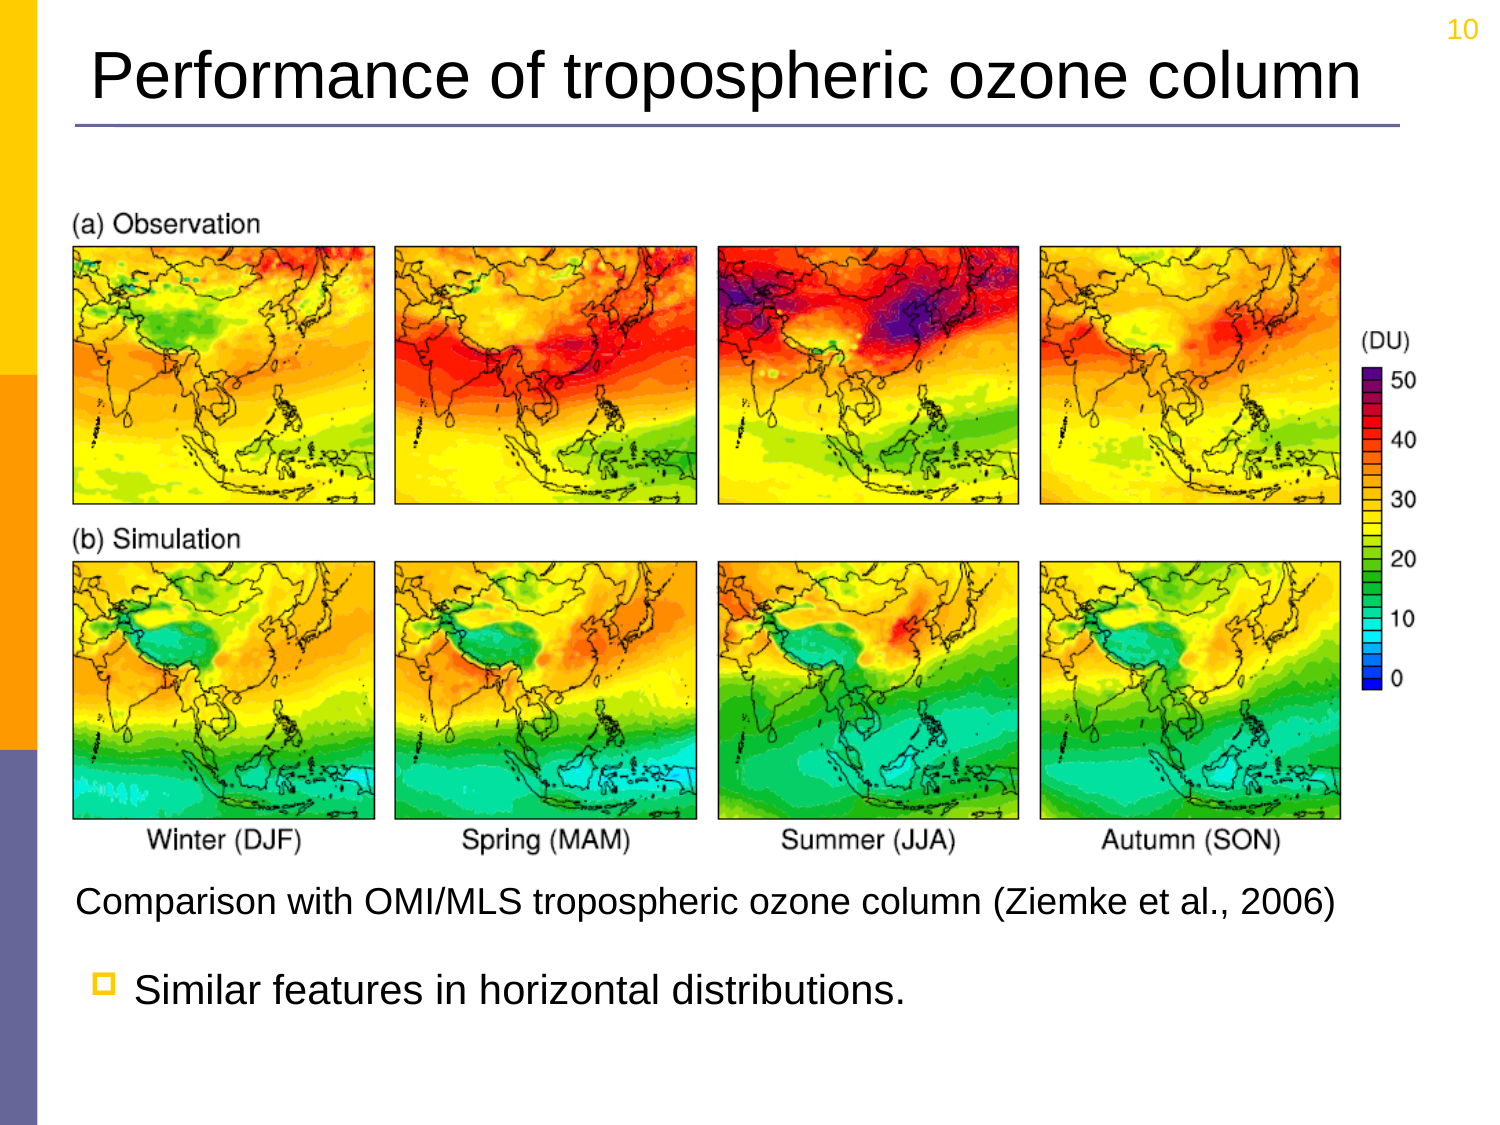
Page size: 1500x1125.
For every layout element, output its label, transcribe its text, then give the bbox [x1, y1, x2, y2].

text_box Comparison with OMI/MLS tropospheric ozone column (Ziemke et al., 2006) [59, 877, 1353, 928]
list Similar features in horizontal distributions. [75, 952, 1425, 1024]
slide_number 10 [1144, 3, 1495, 79]
title Performance of tropospheric ozone column [75, 19, 1425, 120]
picture [52, 197, 1483, 870]
